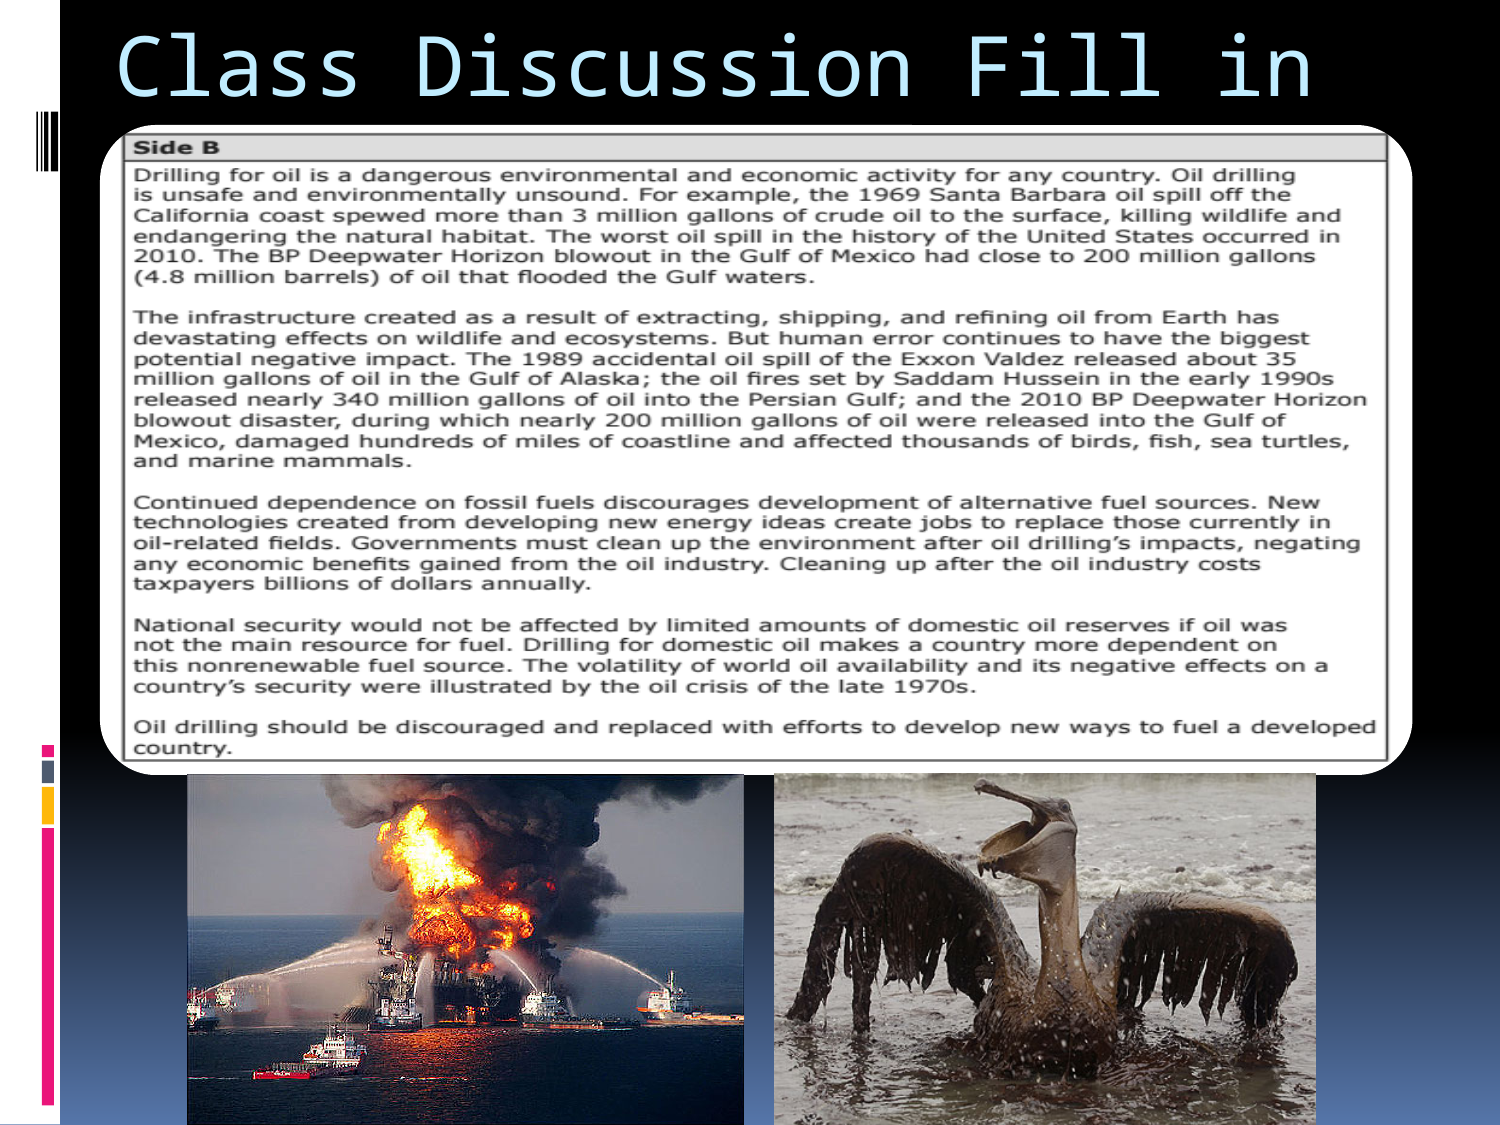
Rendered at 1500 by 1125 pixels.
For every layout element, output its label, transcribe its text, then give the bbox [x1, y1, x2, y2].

picture [187, 774, 744, 1125]
picture [774, 773, 1317, 1125]
title Class Discussion Fill in IR-36 [99, 5, 1450, 156]
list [99, 124, 1413, 776]
